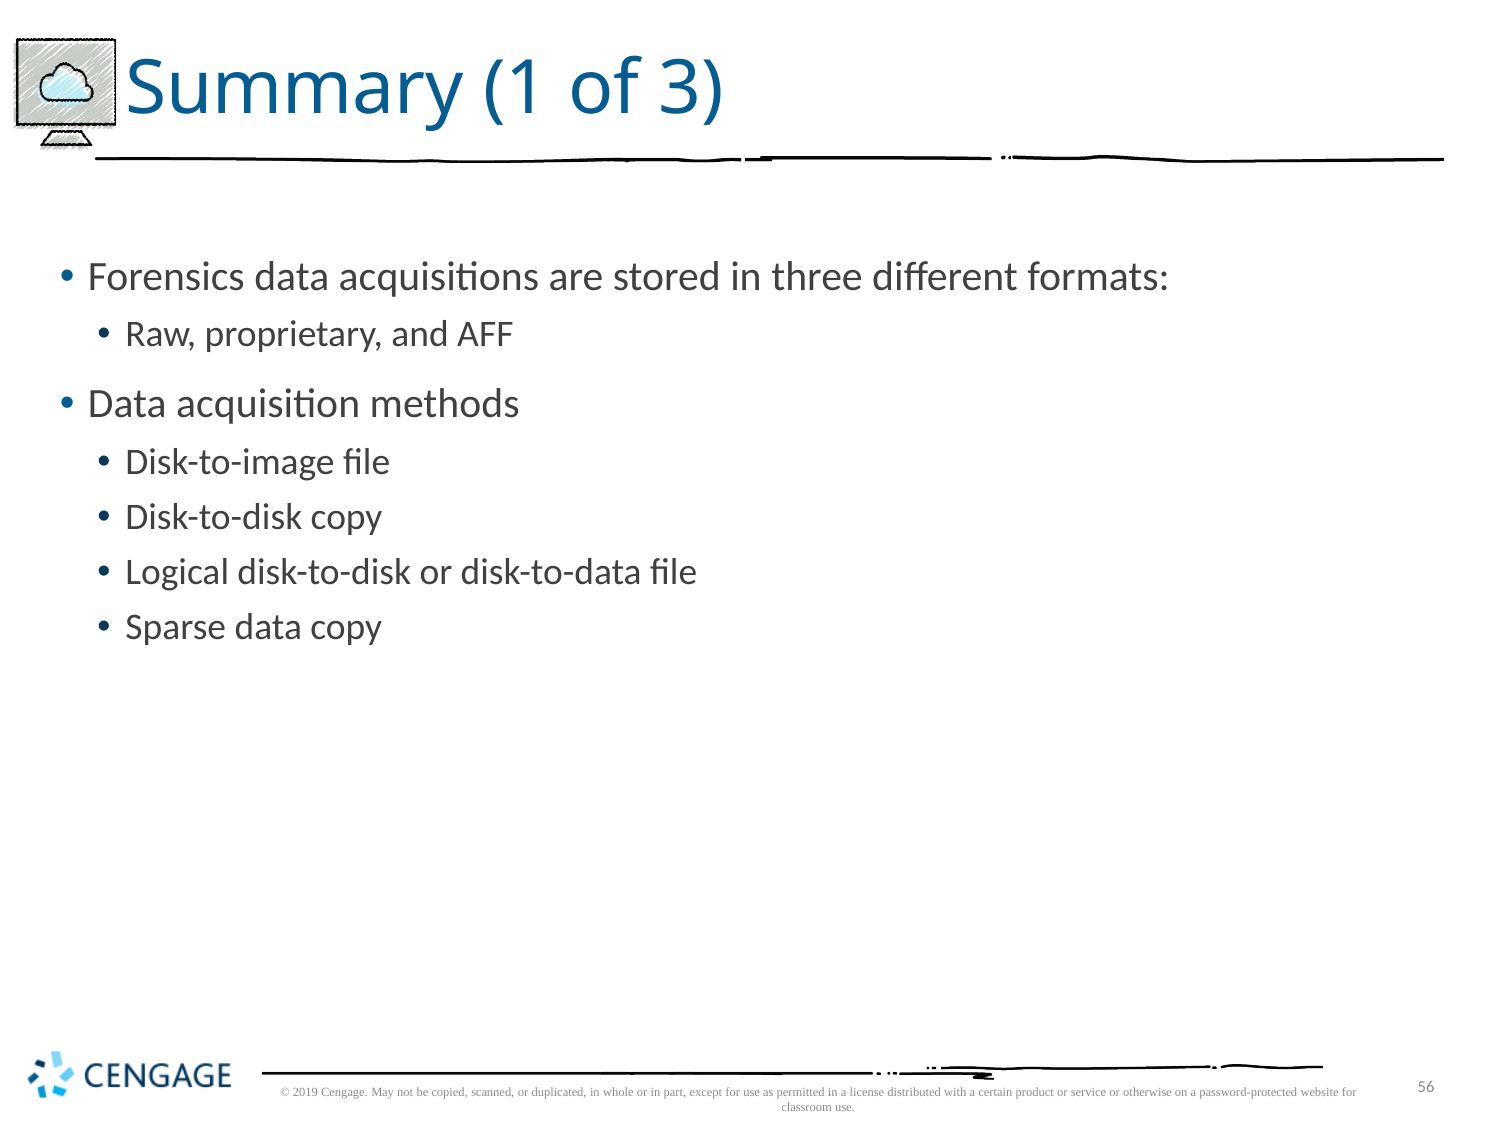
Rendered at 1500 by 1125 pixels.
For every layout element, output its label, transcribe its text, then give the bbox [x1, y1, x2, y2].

list Forensics data acquisitions are stored in three different formats: Raw, proprietary, and AFF Data acquisition methods Disk-to-image file Disk-to-disk copy Logical disk-to-disk or disk-to-data file Sparse data copy [59, 252, 1441, 485]
picture [7, 1037, 244, 1111]
picture [261, 1064, 1323, 1079]
picture [12, 36, 117, 151]
title Summary (1 of 3) [125, 52, 1442, 130]
picture [95, 155, 1444, 163]
footer © 2019 Cengage. May not be copied, scanned, or duplicated, in whole or in part, except for use as permitted in a license distributed with a certain product or service or otherwise on a password-protected website for classroom use. [261, 1079, 1375, 1120]
